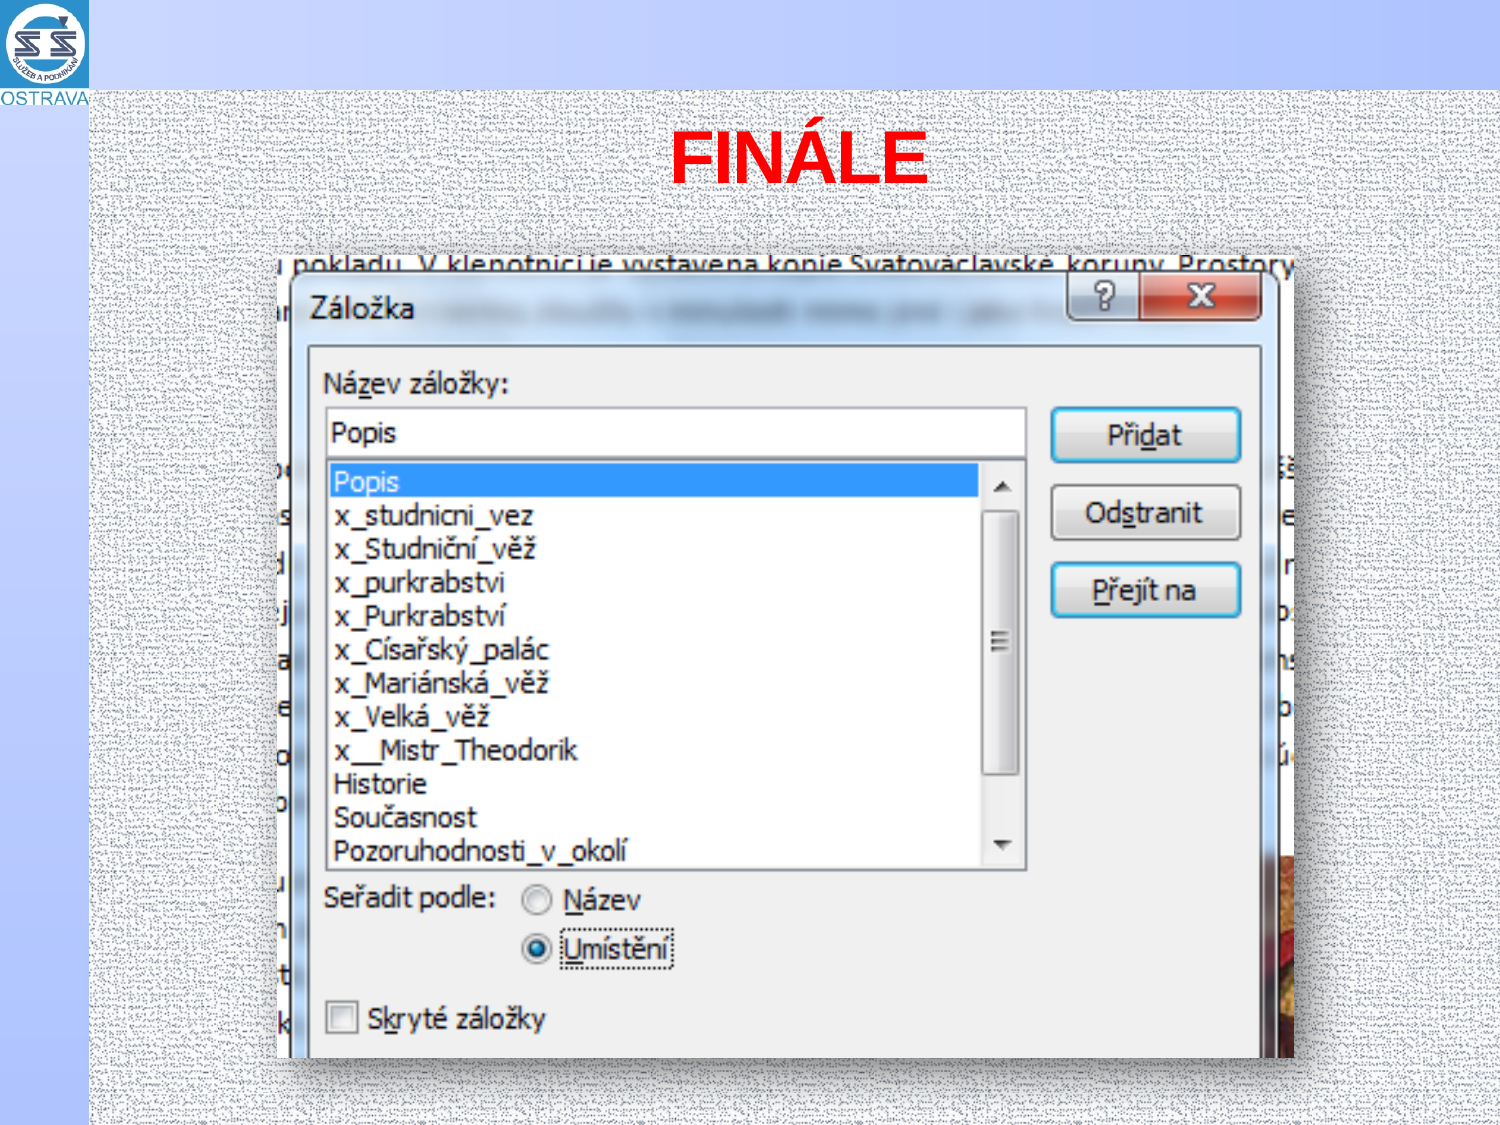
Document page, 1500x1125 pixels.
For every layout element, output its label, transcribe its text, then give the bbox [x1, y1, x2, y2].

picture [277, 255, 1294, 1058]
title FINÁLE [135, 94, 1465, 213]
picture [0, 0, 89, 105]
